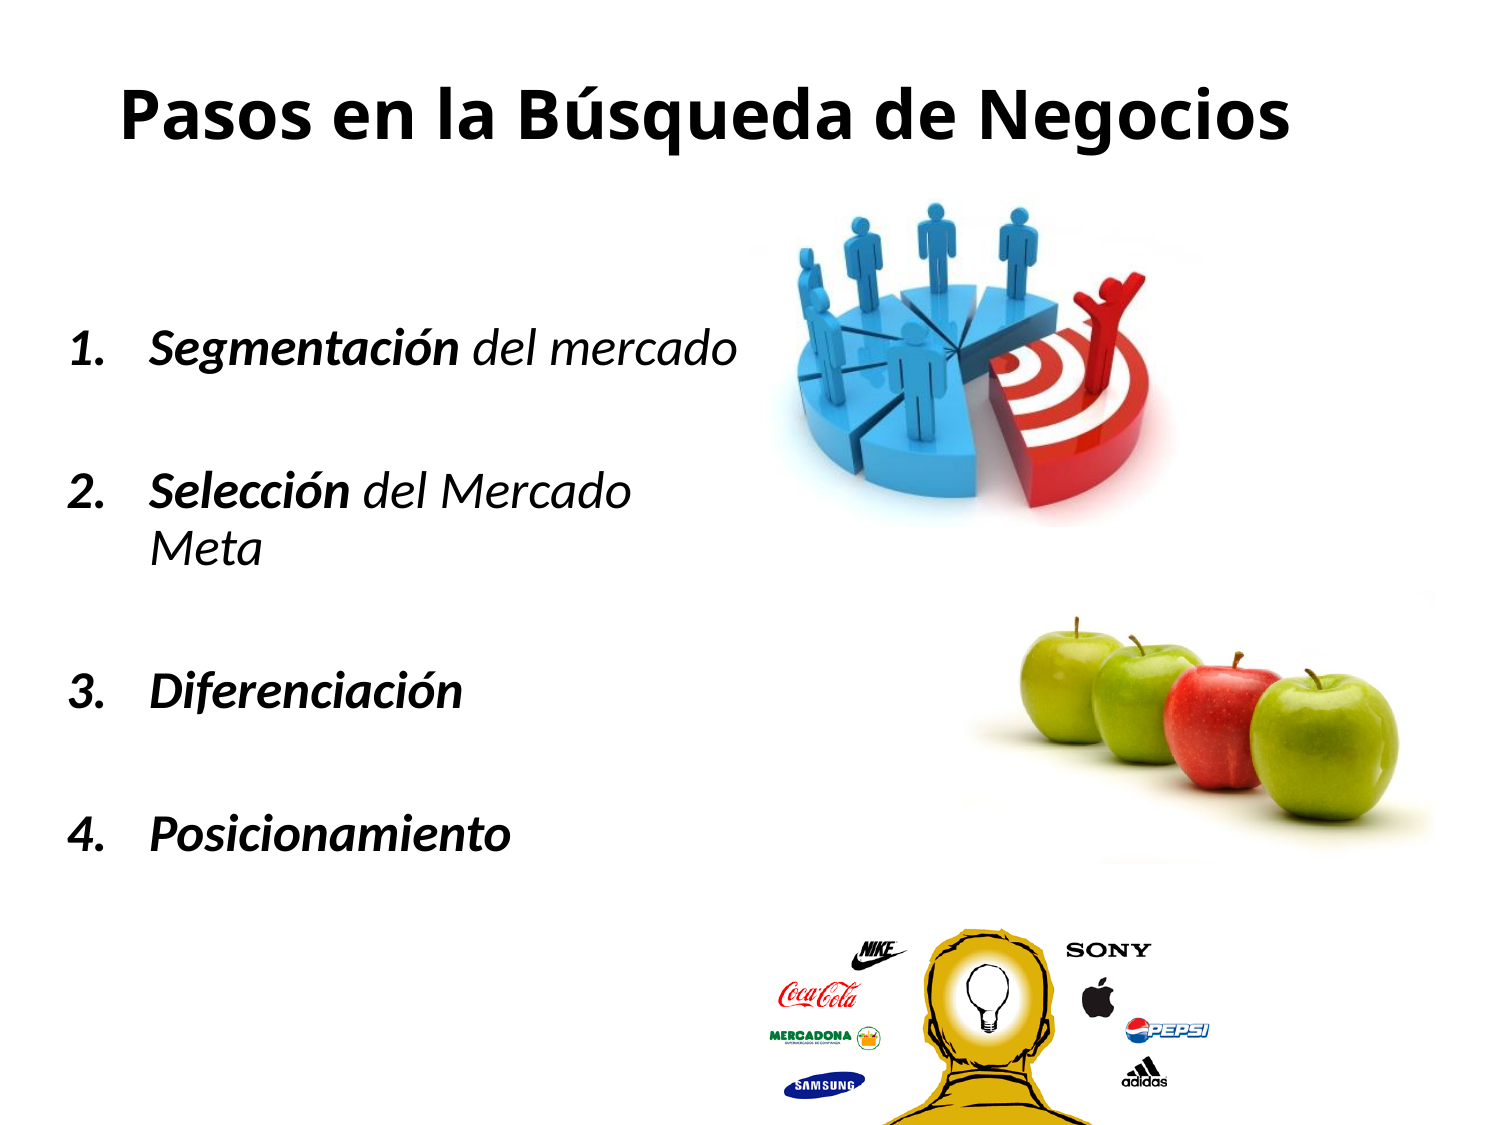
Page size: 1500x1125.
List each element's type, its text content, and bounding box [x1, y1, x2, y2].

picture [962, 591, 1436, 864]
picture [749, 928, 1227, 1125]
picture [741, 180, 1203, 527]
title Pasos en la Búsqueda de Negocios [103, 59, 1397, 175]
list Segmentación del mercado Selección del Mercado Meta Diferenciación Posicionamiento [51, 312, 763, 913]
